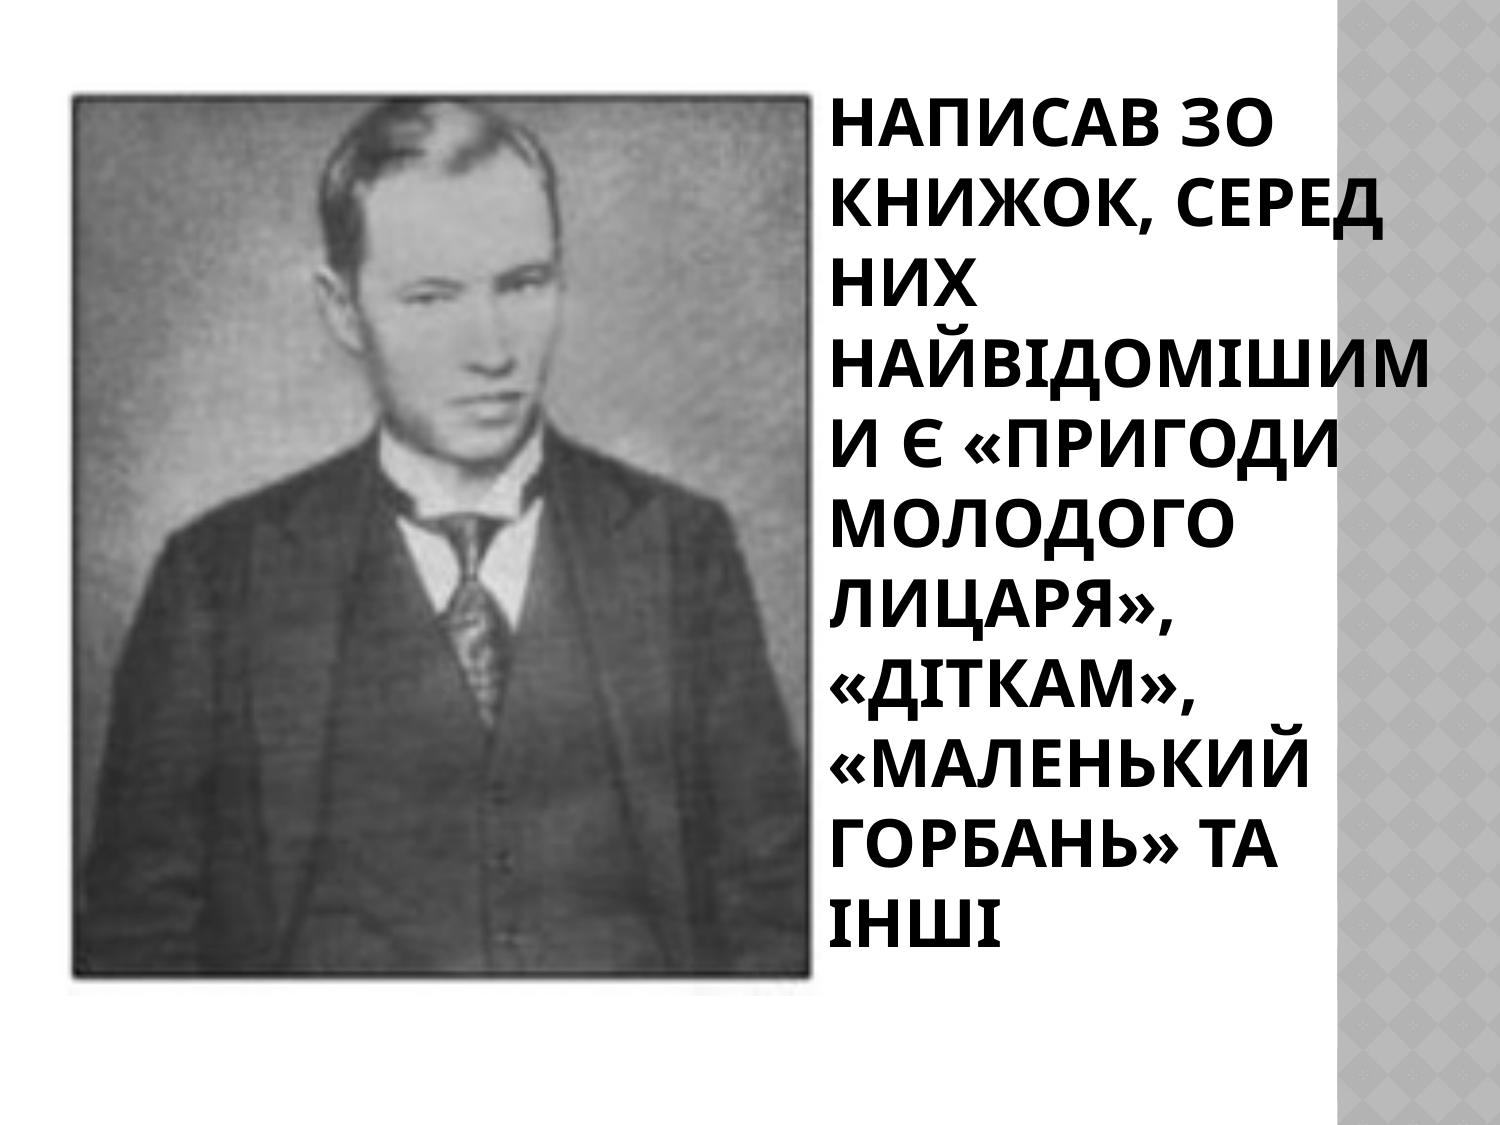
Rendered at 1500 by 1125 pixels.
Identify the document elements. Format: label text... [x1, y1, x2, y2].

title Написав ЗО книжок, серед них найвідомішими є «Пригоди молодого лицаря», «Діткам», «Маленький горбань» та інші [820, 45, 1465, 961]
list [58, 81, 831, 997]
